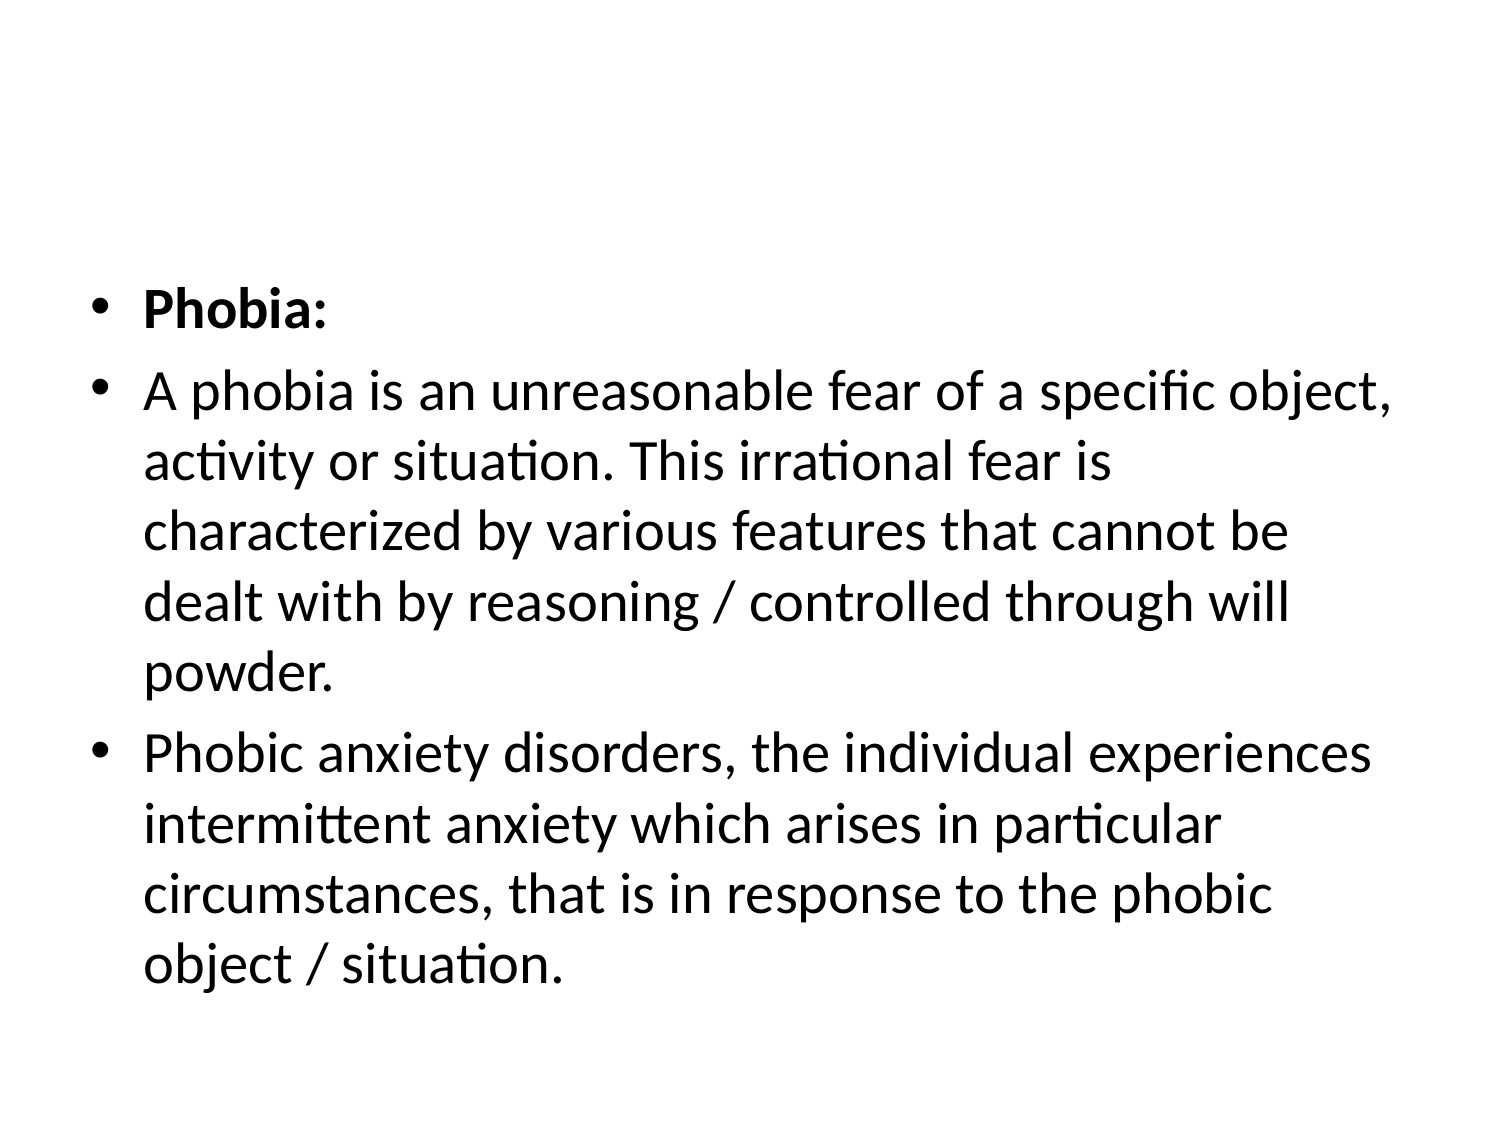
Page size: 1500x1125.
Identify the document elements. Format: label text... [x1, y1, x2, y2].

list Phobia: A phobia is an unreasonable fear of a specific object, activity or situation. This irrational fear is characterized by various features that cannot be dealt with by reasoning / controlled through will powder. Phobic anxiety disorders, the individual experiences intermittent anxiety which arises in particular circumstances, that is in response to the phobic object / situation. [75, 262, 1425, 1005]
